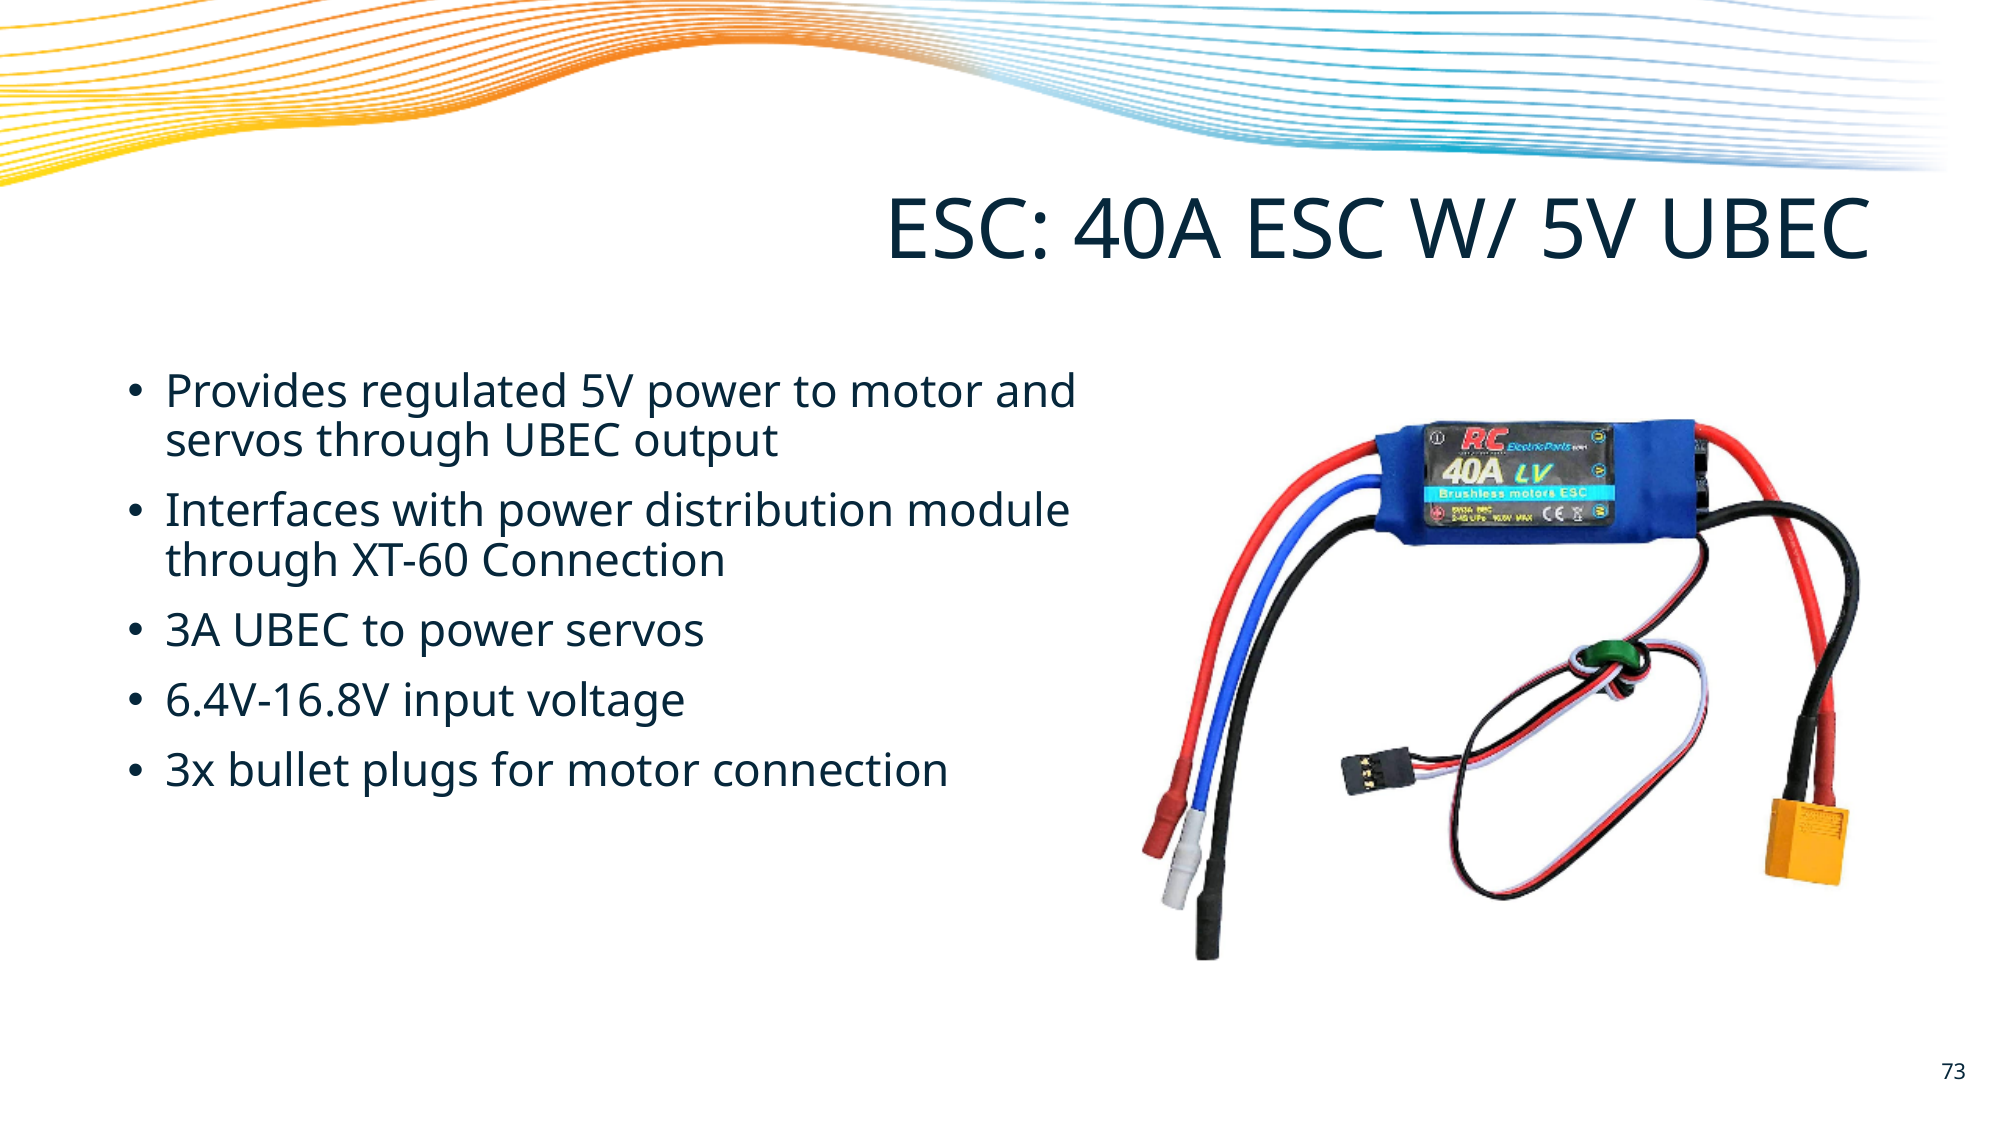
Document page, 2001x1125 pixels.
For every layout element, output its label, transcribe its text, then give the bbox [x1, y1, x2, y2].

list Provides regulated 5V power to motor and servos through UBEC output Interfaces with power distribution module through XT-60 Connection 3A UBEC to power servos 6.4V-16.8V input voltage 3x bullet plugs for motor connection [112, 360, 1097, 1021]
picture [0, 0, 2001, 1125]
title ESC: 40A ESC w/ 5V UBEC [474, 125, 1888, 338]
slide_number 73 [1531, 1042, 1982, 1103]
